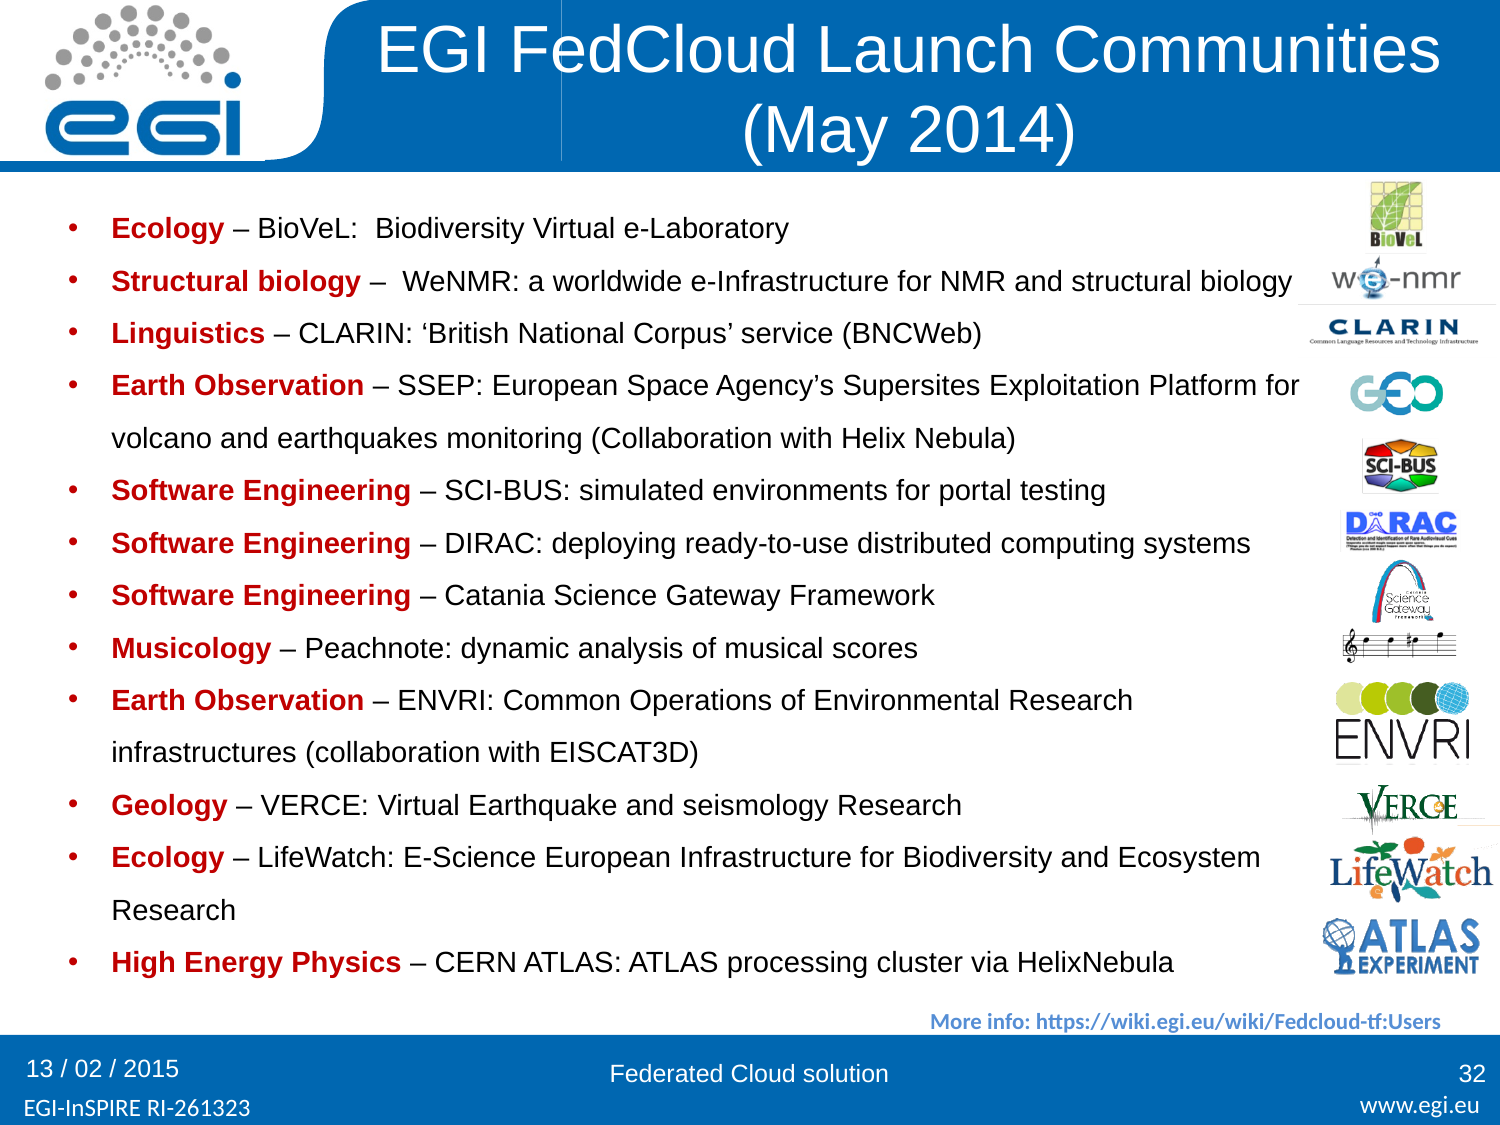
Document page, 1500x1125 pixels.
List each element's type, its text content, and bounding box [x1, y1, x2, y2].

picture [1347, 364, 1446, 425]
footer Federated Cloud solution [512, 1042, 988, 1103]
picture [1323, 680, 1470, 766]
picture [1316, 785, 1500, 906]
slide_number 32 [1151, 1042, 1500, 1103]
title EGI FedCloud Launch Communities (May 2014) [348, 14, 1471, 157]
picture [1322, 914, 1483, 977]
text_box 13 / 02 / 2015 [10, 1037, 486, 1098]
text_box Ecology – BioVeL: Biodiversity Virtual e-Laboratory Structural biology – WeNMR: a worldwide e-Infrastructure for NMR and structural biology Linguistics – CLARIN: ‘British National Corpus’ service (BNCWeb) Earth Observation – SSEP: European Space Agency’s Supersites Exploitation Platform for volcano and earthquakes monitoring (Collaboration with Helix Nebula) Software Engineering – SCI-BUS: simulated environments for portal testing Software Engineering – DIRAC: deploying ready-to-use distributed computing systems Software Engineering – Catania Science Gateway Framework Musicology – Peachnote: dynamic analysis of musical scores Earth Observation – ENVRI: Common Operations of Environmental Research infrastructures (collaboration with EISCAT3D) Geology – VERCE: Virtual Earthquake and seismology Research Ecology – LifeWatch: E-Science European Infrastructure for Biodiversity and Ecosystem Research High Energy Physics – CERN ATLAS: ATLAS processing cluster via HelixNebula [53, 184, 1325, 984]
picture [1301, 435, 1500, 552]
picture [1295, 163, 1497, 362]
text_box More info: https://wiki.egi.eu/wiki/Fedcloud-tf:Users [915, 999, 1500, 1042]
picture [1336, 553, 1457, 666]
picture [0, 0, 265, 161]
